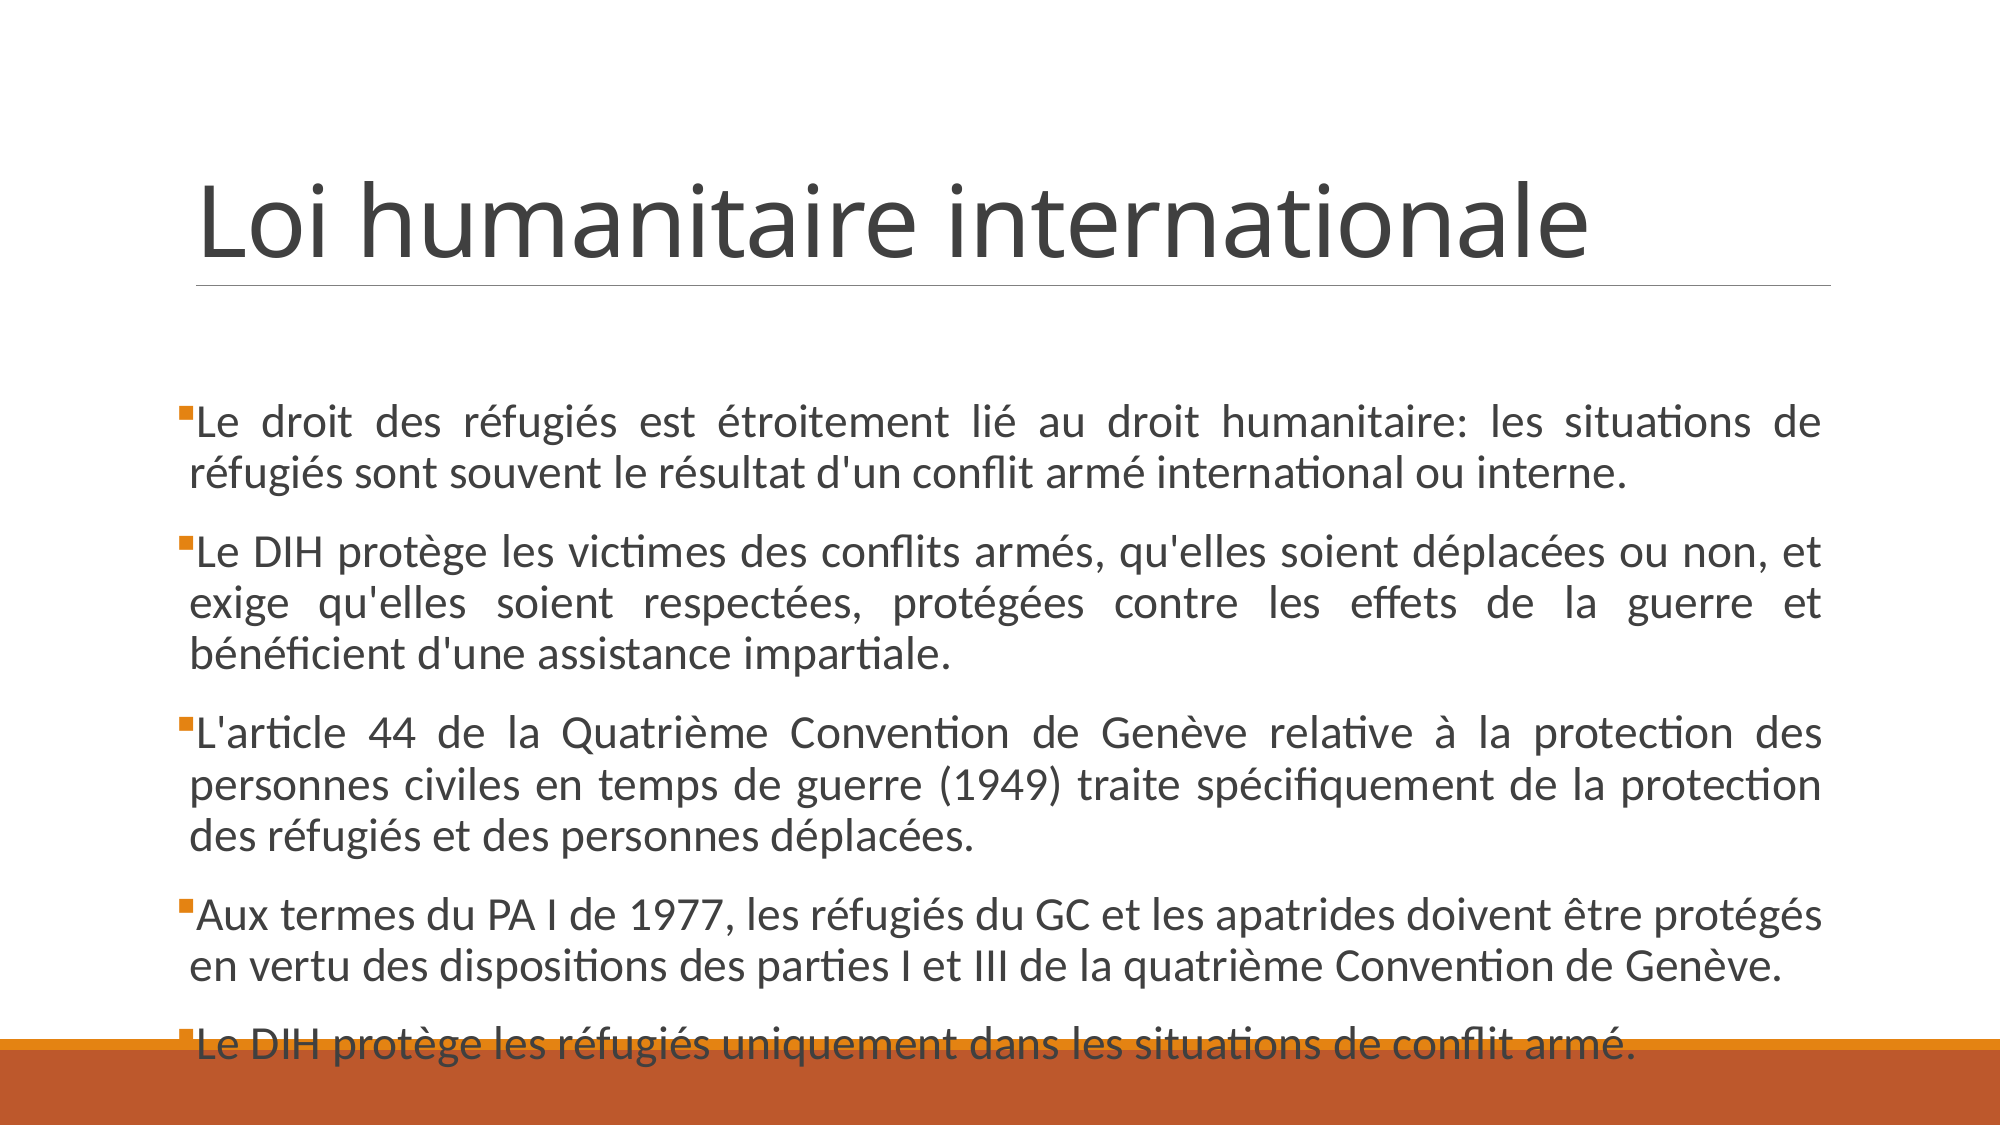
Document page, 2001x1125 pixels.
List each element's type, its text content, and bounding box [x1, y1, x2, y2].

list Le droit des réfugiés est étroitement lié au droit humanitaire: les situations de réfugiés sont souvent le résultat d'un conflit armé international ou interne. Le DIH protège les victimes des conflits armés, qu'elles soient déplacées ou non, et exige qu'elles soient respectées, protégées contre les effets de la guerre et bénéficient d'une assistance impartiale. L'article 44 de la Quatrième Convention de Genève relative à la protection des personnes civiles en temps de guerre (1949) traite spécifiquement de la protection des réfugiés et des personnes déplacées. Aux termes du PA I de 1977, les réfugiés du GC et les apatrides doivent être protégés en vertu des dispositions des parties I et III de la quatrième Convention de Genève. Le DIH protège les réfugiés uniquement dans les situations de conflit armé. [175, 304, 1826, 1125]
title Loi humanitaire internationale [180, 47, 1830, 285]
